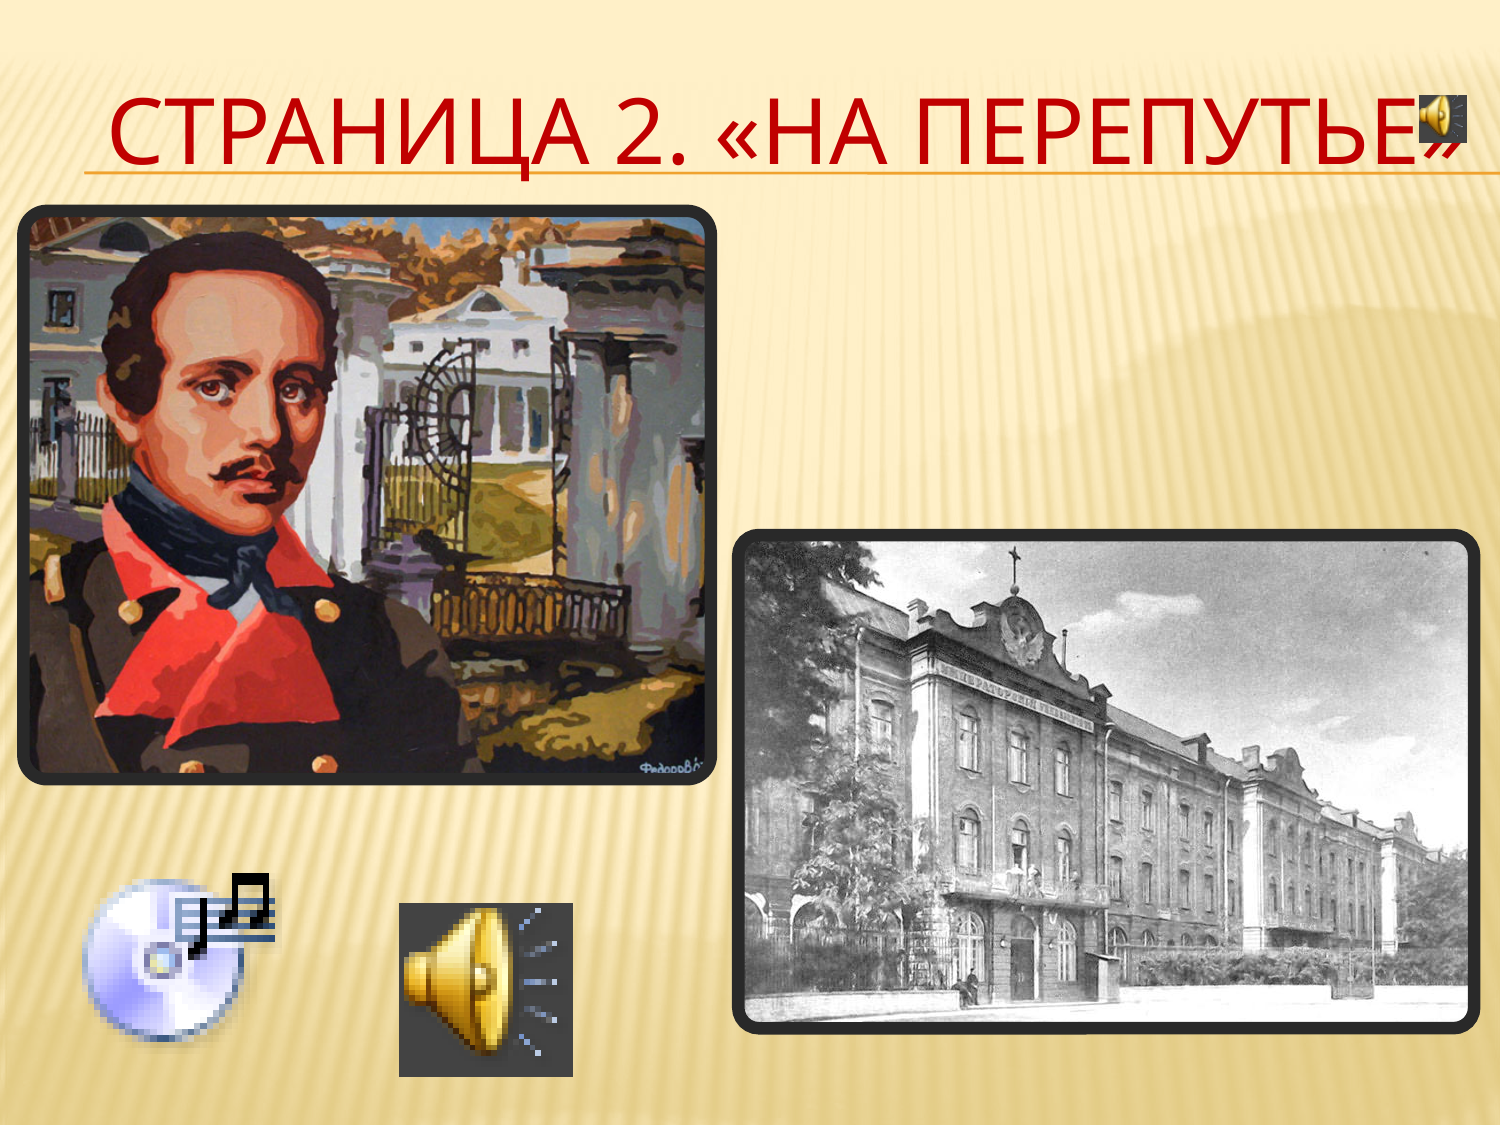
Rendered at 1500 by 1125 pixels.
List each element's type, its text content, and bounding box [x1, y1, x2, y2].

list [23, 210, 712, 780]
picture [398, 902, 575, 1079]
title Страница 2. «на перепутье» [75, 58, 1500, 197]
picture [81, 866, 282, 1067]
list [737, 534, 1475, 1029]
picture [1417, 93, 1469, 145]
